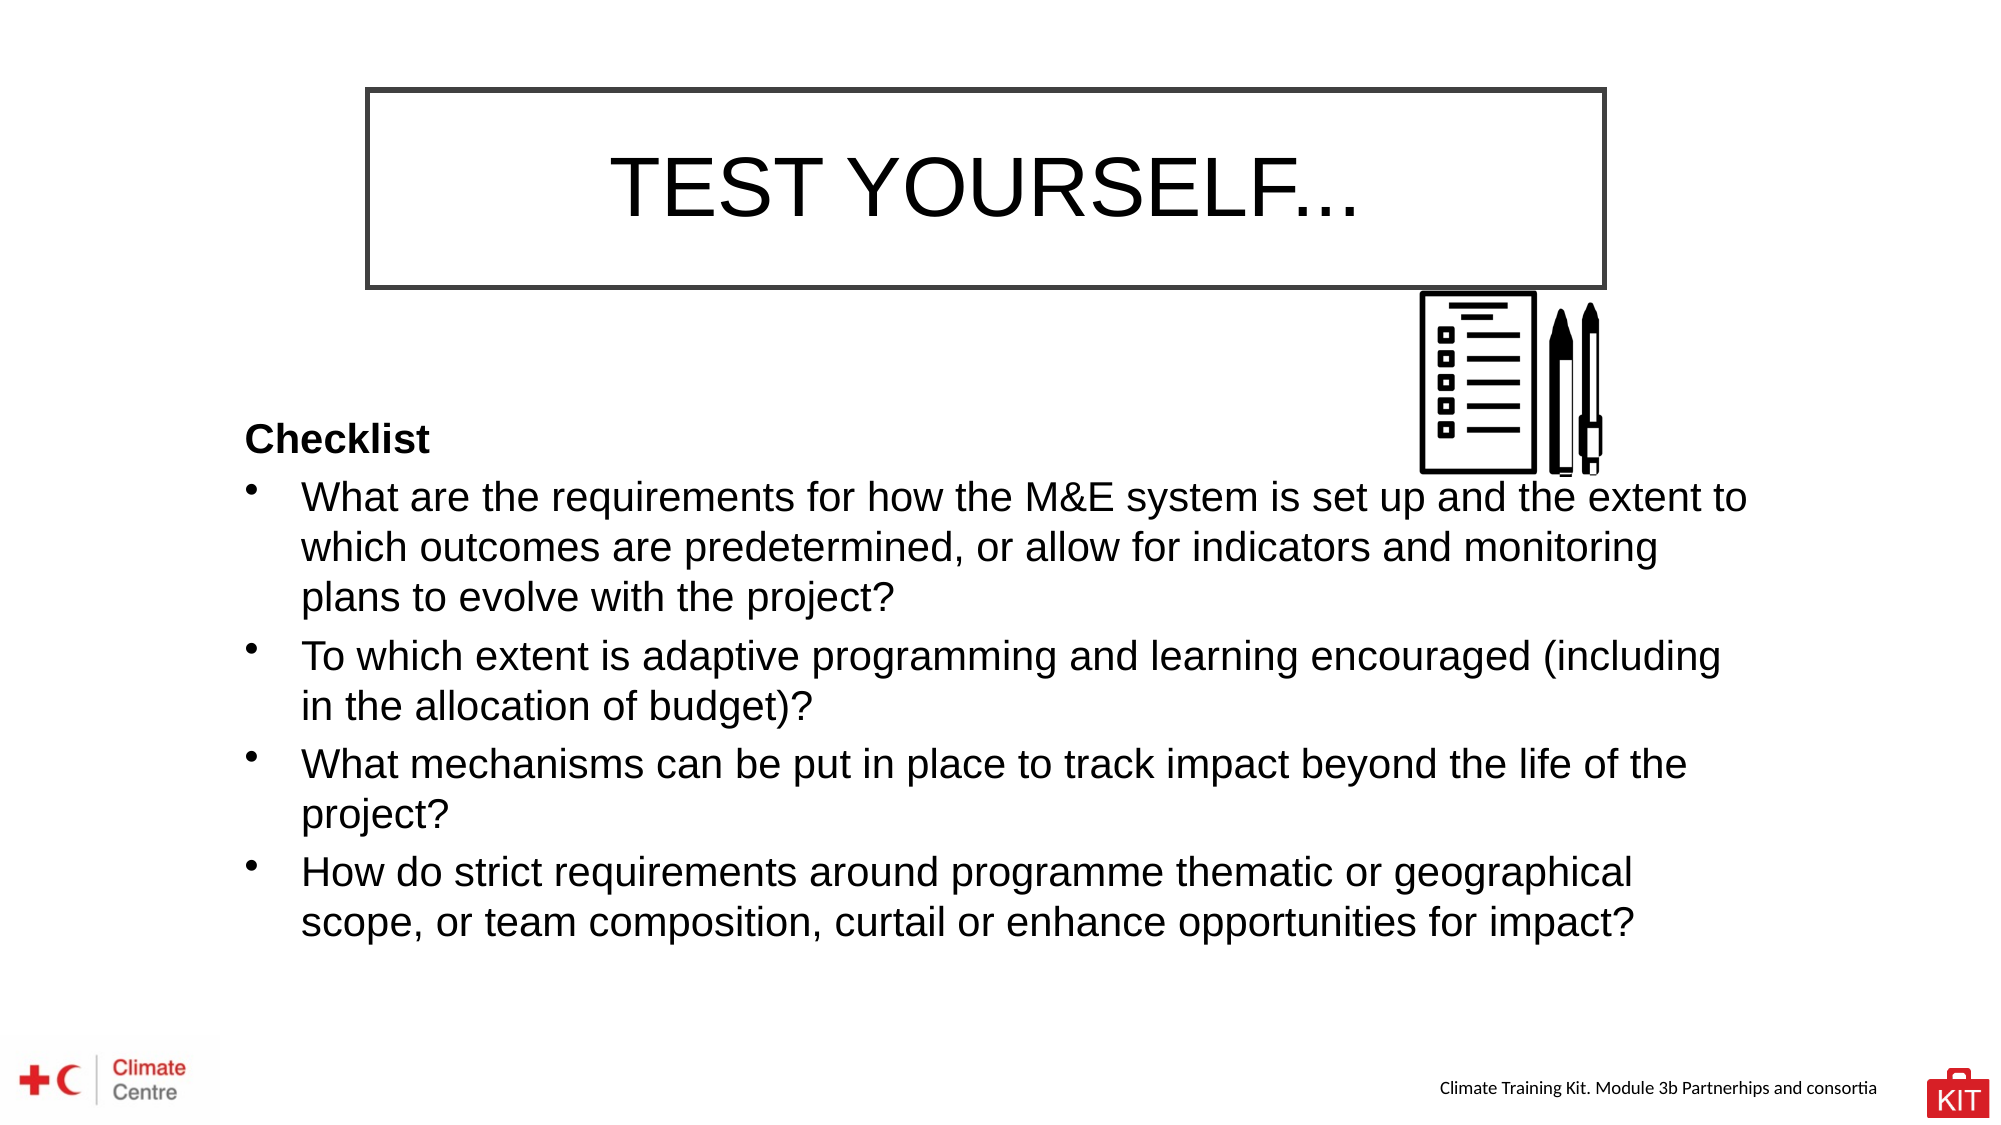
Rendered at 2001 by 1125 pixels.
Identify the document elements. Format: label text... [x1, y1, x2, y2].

list Checklist What are the requirements for how the M&E system is set up and the extent to which outcomes are predetermined, or allow for indicators and monitoring plans to evolve with the project? To which extent is adaptive programming and learning encouraged (including in the allocation of budget)? What mechanisms can be put in place to track impact beyond the life of the project? How do strict requirements around programme thematic or geographical scope, or team composition, curtail or enhance opportunities for impact? [236, 407, 1764, 1040]
picture [0, 1035, 220, 1125]
picture [1416, 287, 1606, 477]
text_box Test yourself... [367, 89, 1605, 288]
